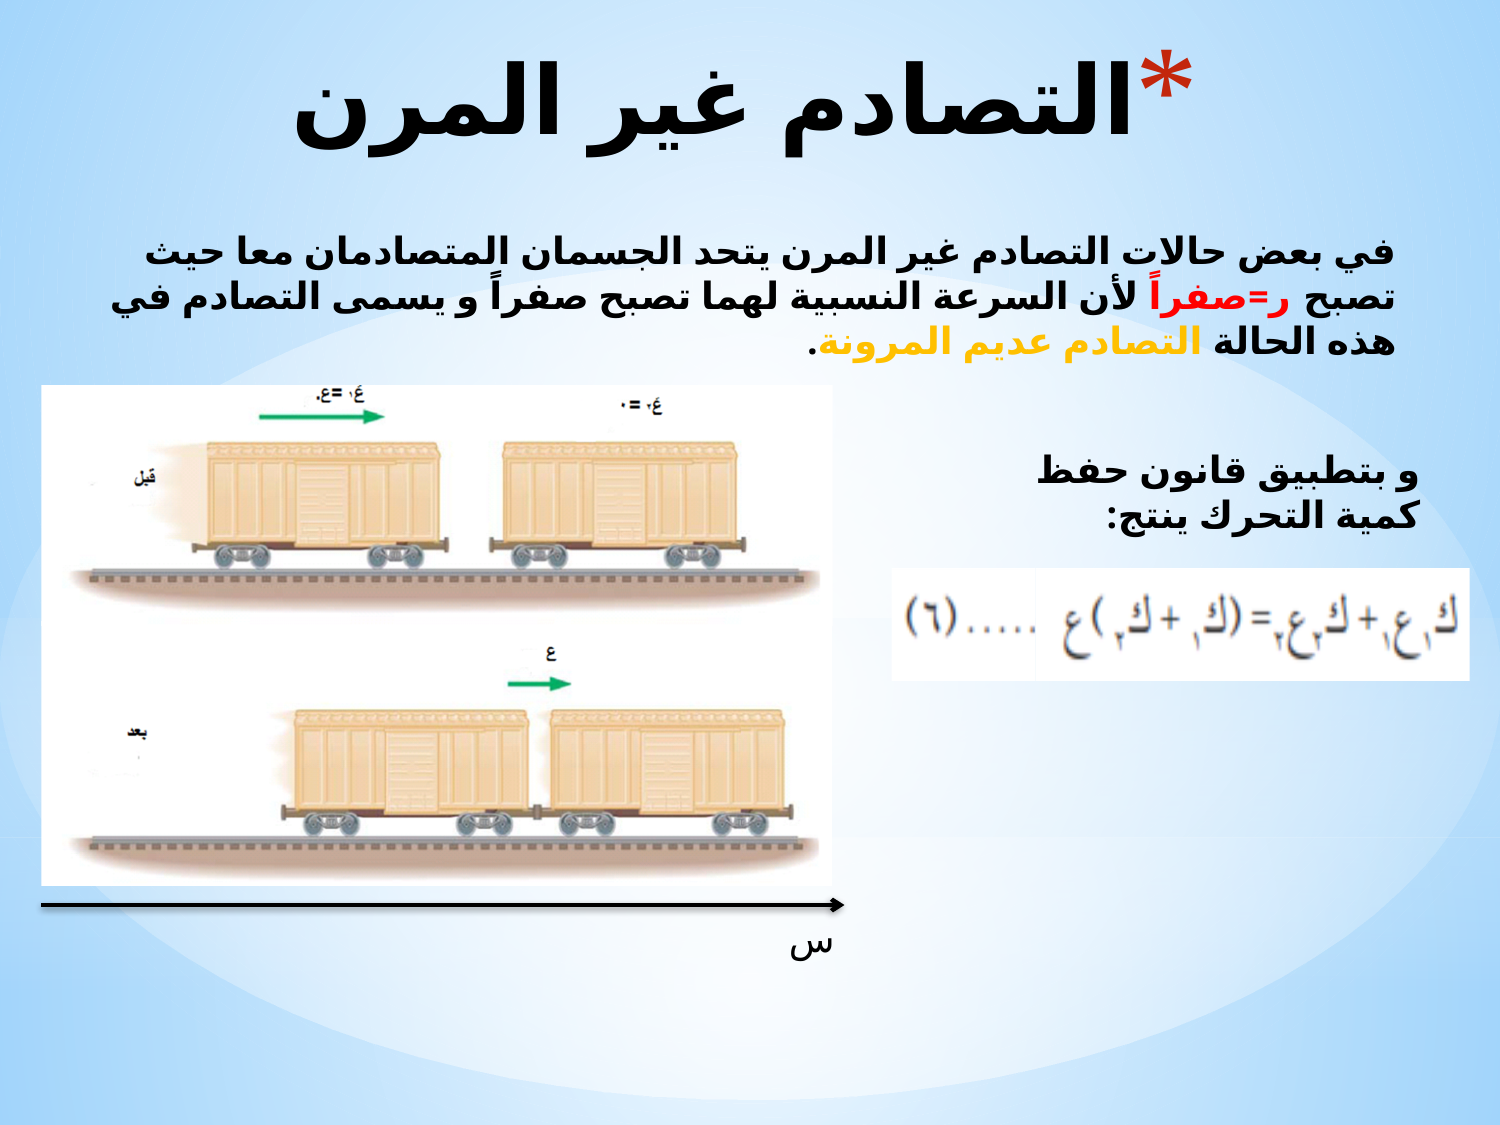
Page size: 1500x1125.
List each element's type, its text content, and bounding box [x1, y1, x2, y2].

text_box س [774, 915, 832, 968]
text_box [891, 568, 1470, 681]
picture [40, 621, 833, 886]
title التصادم غير المرن [160, 30, 1330, 183]
text_box في بعض حالات التصادم غير المرن يتحد الجسمان المتصادمان معا حيث تصبح ر=صفراً لأن السرعة النسبية لهما تصبح صفراً و يسمى التصادم في هذه الحالة التصادم عديم المرونة. [41, 219, 1412, 370]
text_box و بتطبيق قانون حفظ كمية التحرك ينتج: [986, 438, 1436, 543]
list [41, 385, 833, 620]
